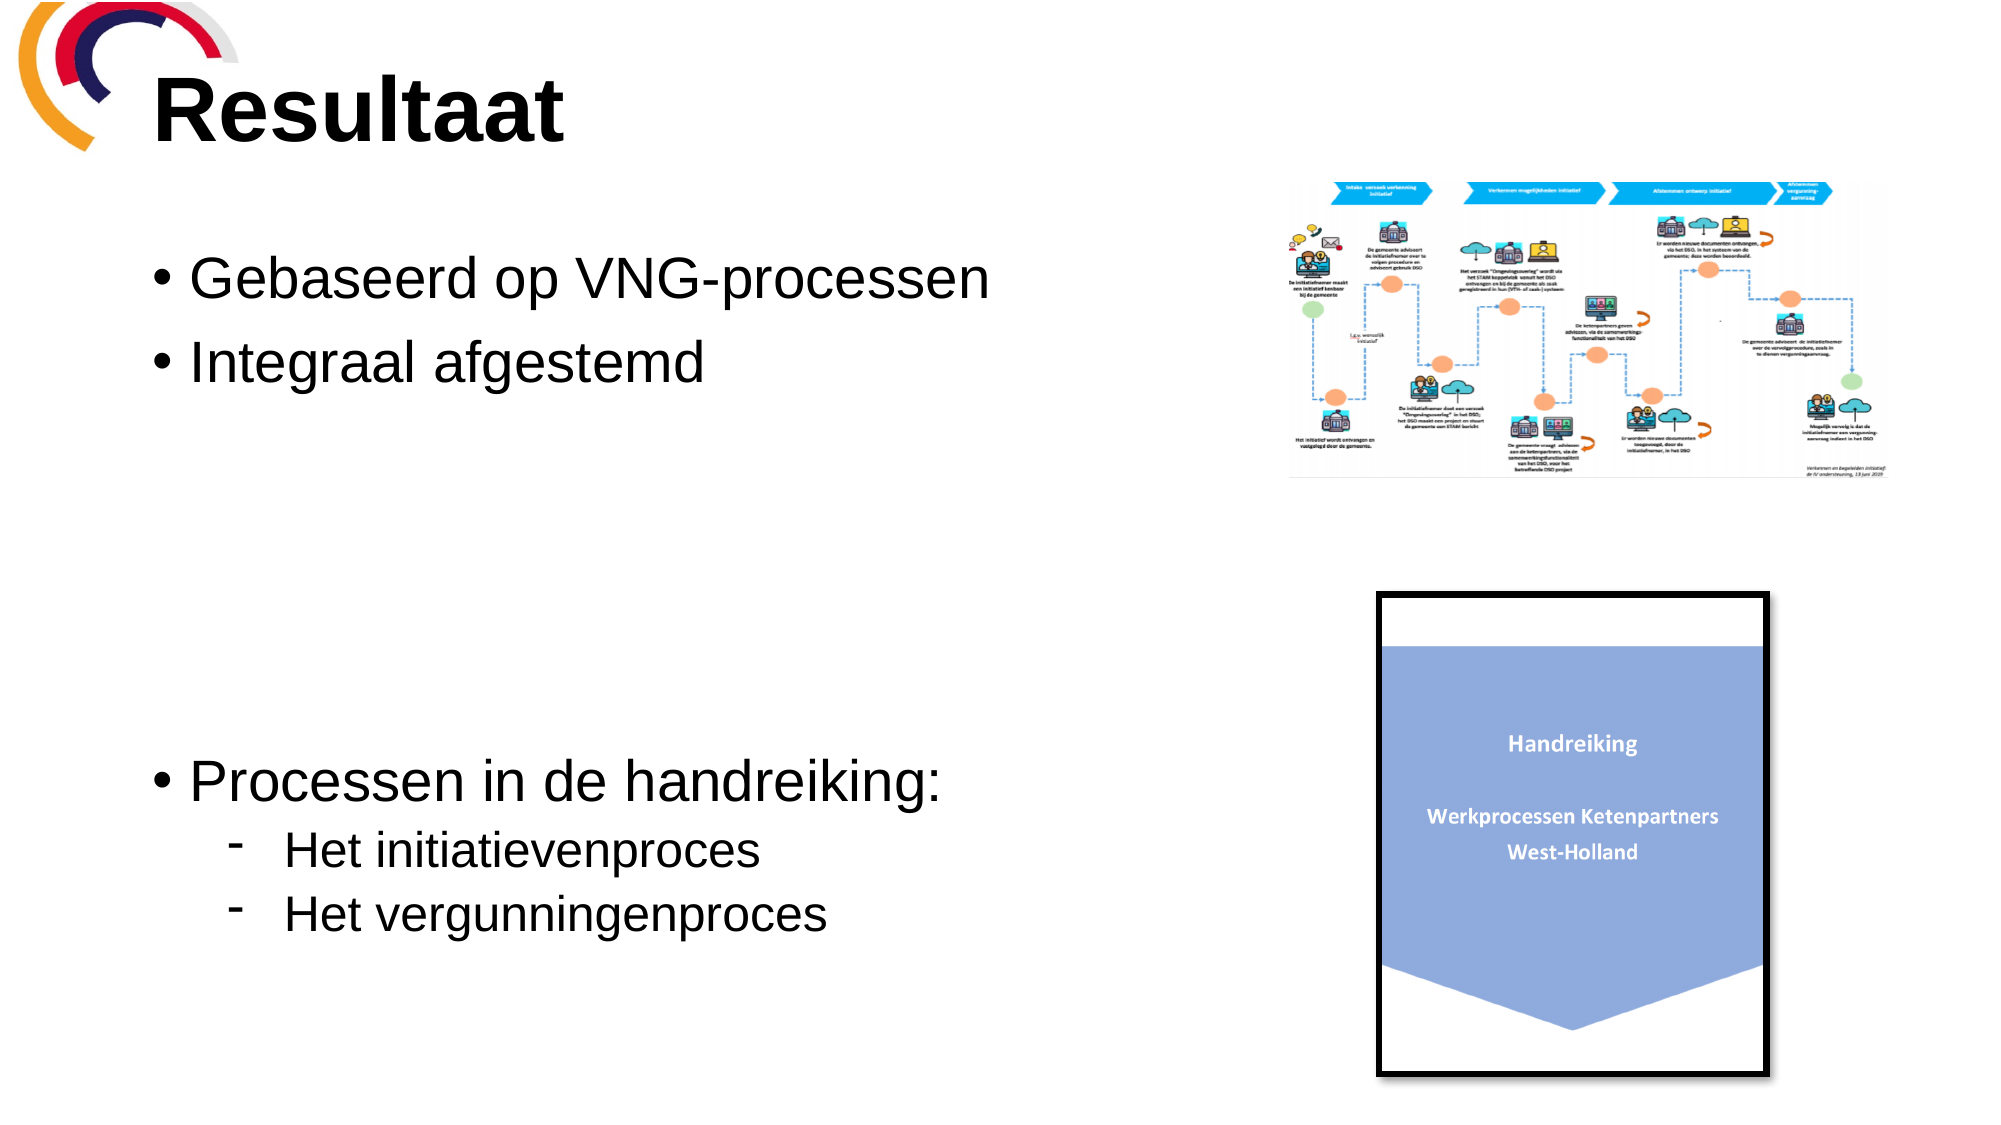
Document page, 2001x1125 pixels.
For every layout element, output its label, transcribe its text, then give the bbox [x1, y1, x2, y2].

title Resultaat [137, 3, 1863, 221]
picture [1789, 181, 1817, 186]
picture [1256, 181, 1890, 481]
picture [1519, 189, 1556, 193]
picture [1382, 597, 1764, 1072]
picture [1, 2, 268, 180]
picture [1388, 186, 1416, 190]
list Gebaseerd op VNG-processen Integraal afgestemd Processen in de handreiking: Het initiatievenproces Het vergunningenproces [137, 240, 1863, 955]
